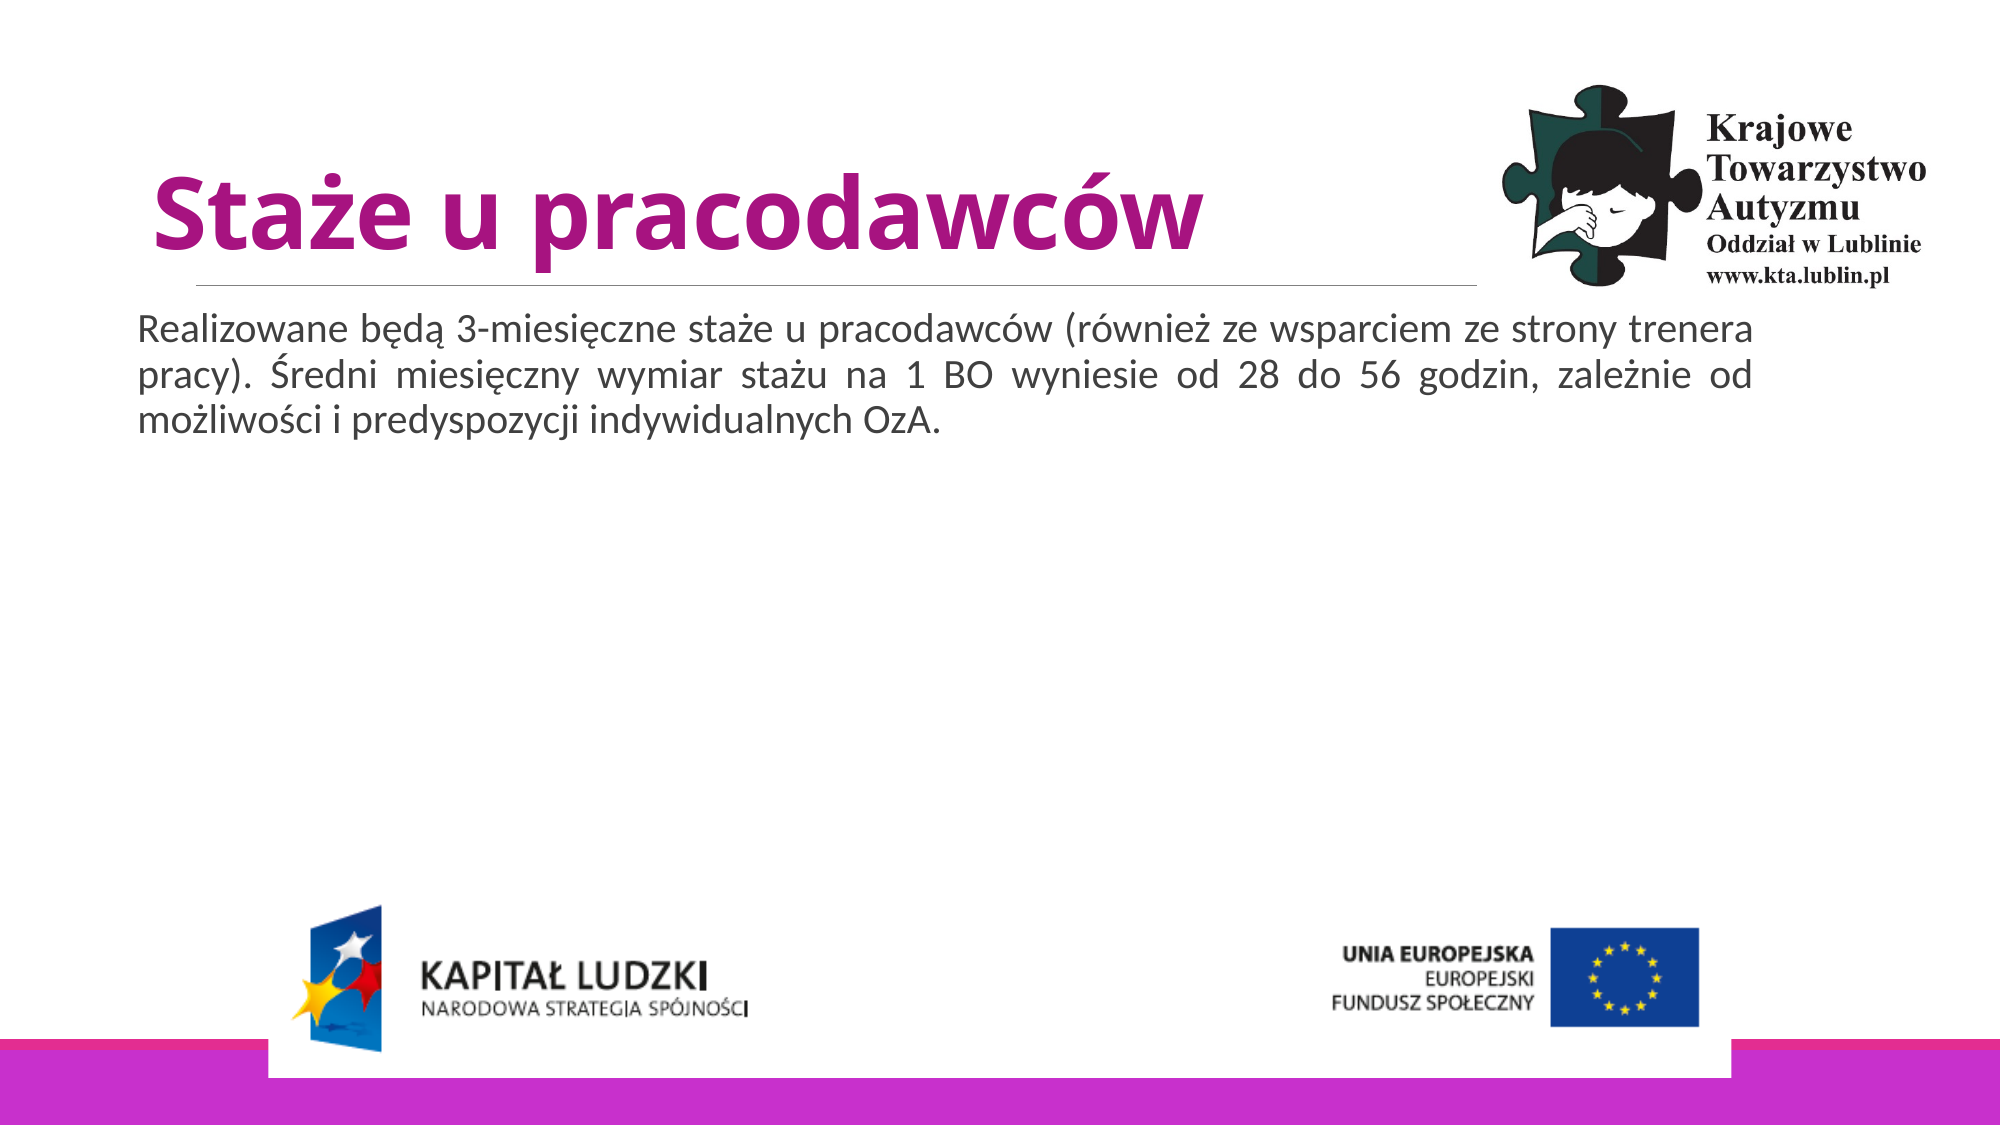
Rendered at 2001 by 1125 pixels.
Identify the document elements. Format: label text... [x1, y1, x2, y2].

picture [267, 891, 1732, 1079]
list Realizowane będą 3-miesięczne staże u pracodawców (również ze wsparciem ze strony trenera pracy). Średni miesięczny wymiar stażu na 1 BO wyniesie od 28 do 56 godzin, zależnie od możliwości i predyspozycji indywidualnych OzA. [137, 299, 1755, 893]
picture [1476, 59, 1959, 311]
title Staże u pracodawców [137, 59, 1476, 278]
